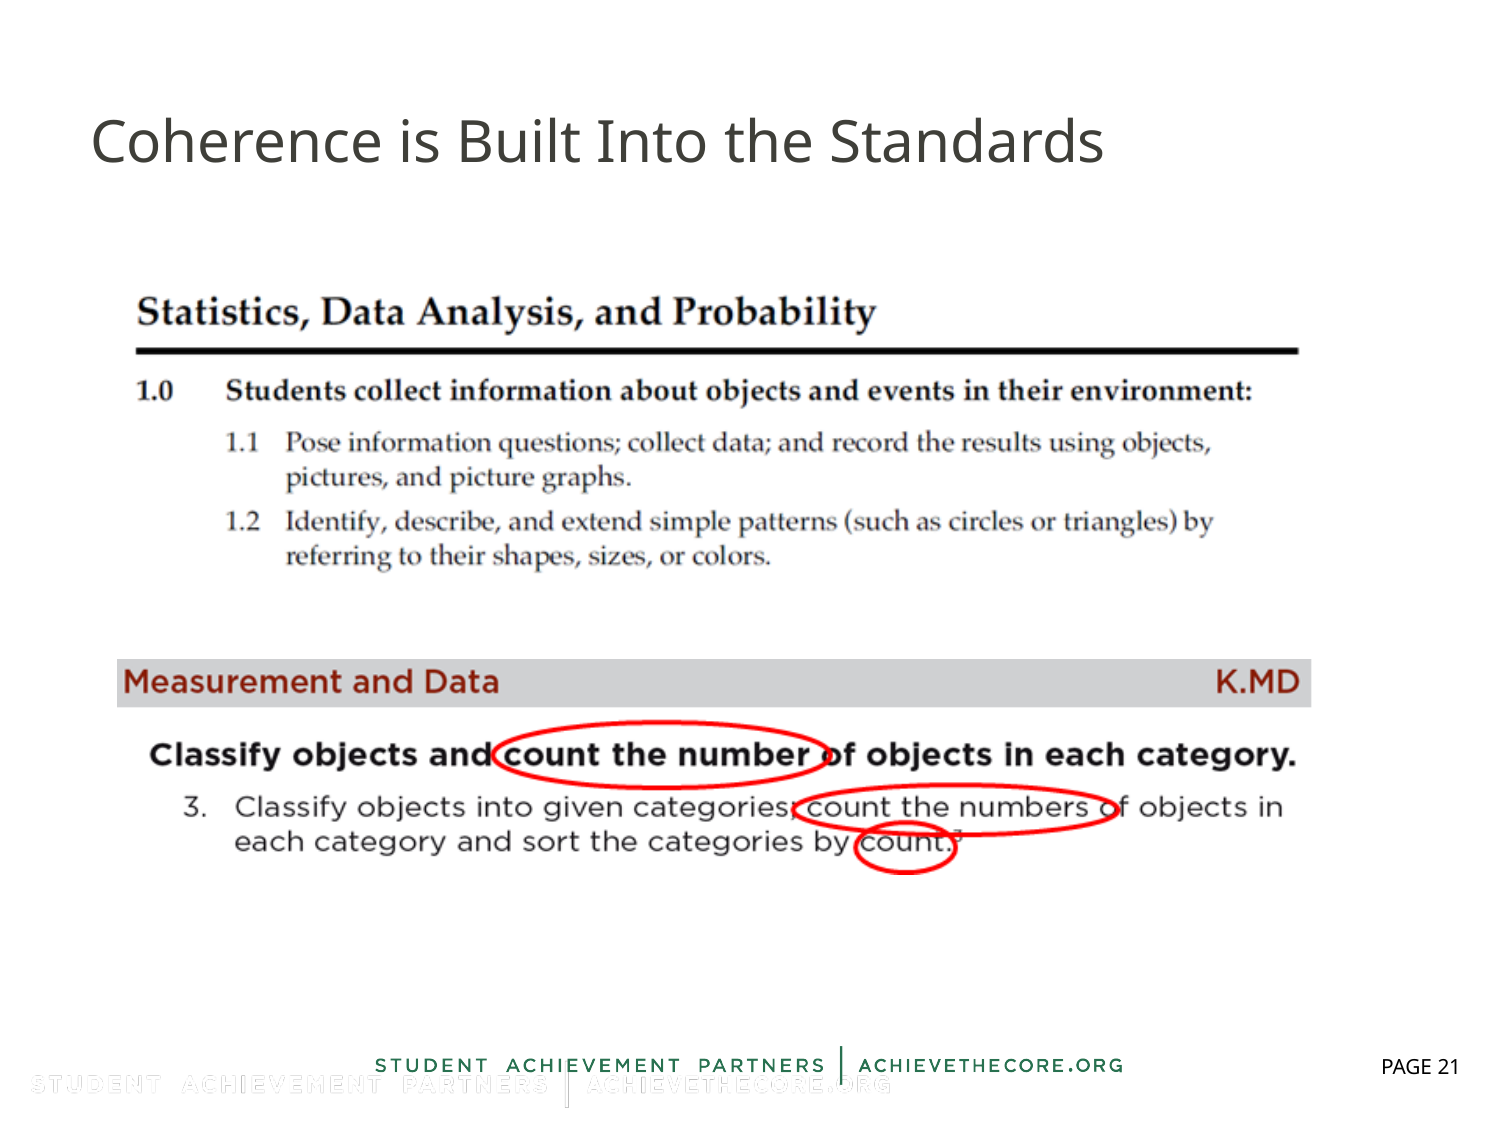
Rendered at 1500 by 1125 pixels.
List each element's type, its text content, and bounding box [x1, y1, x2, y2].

picture [375, 1046, 1122, 1085]
picture [116, 659, 1324, 876]
picture [116, 278, 1324, 596]
title Coherence is Built Into the Standards [75, 45, 1425, 233]
